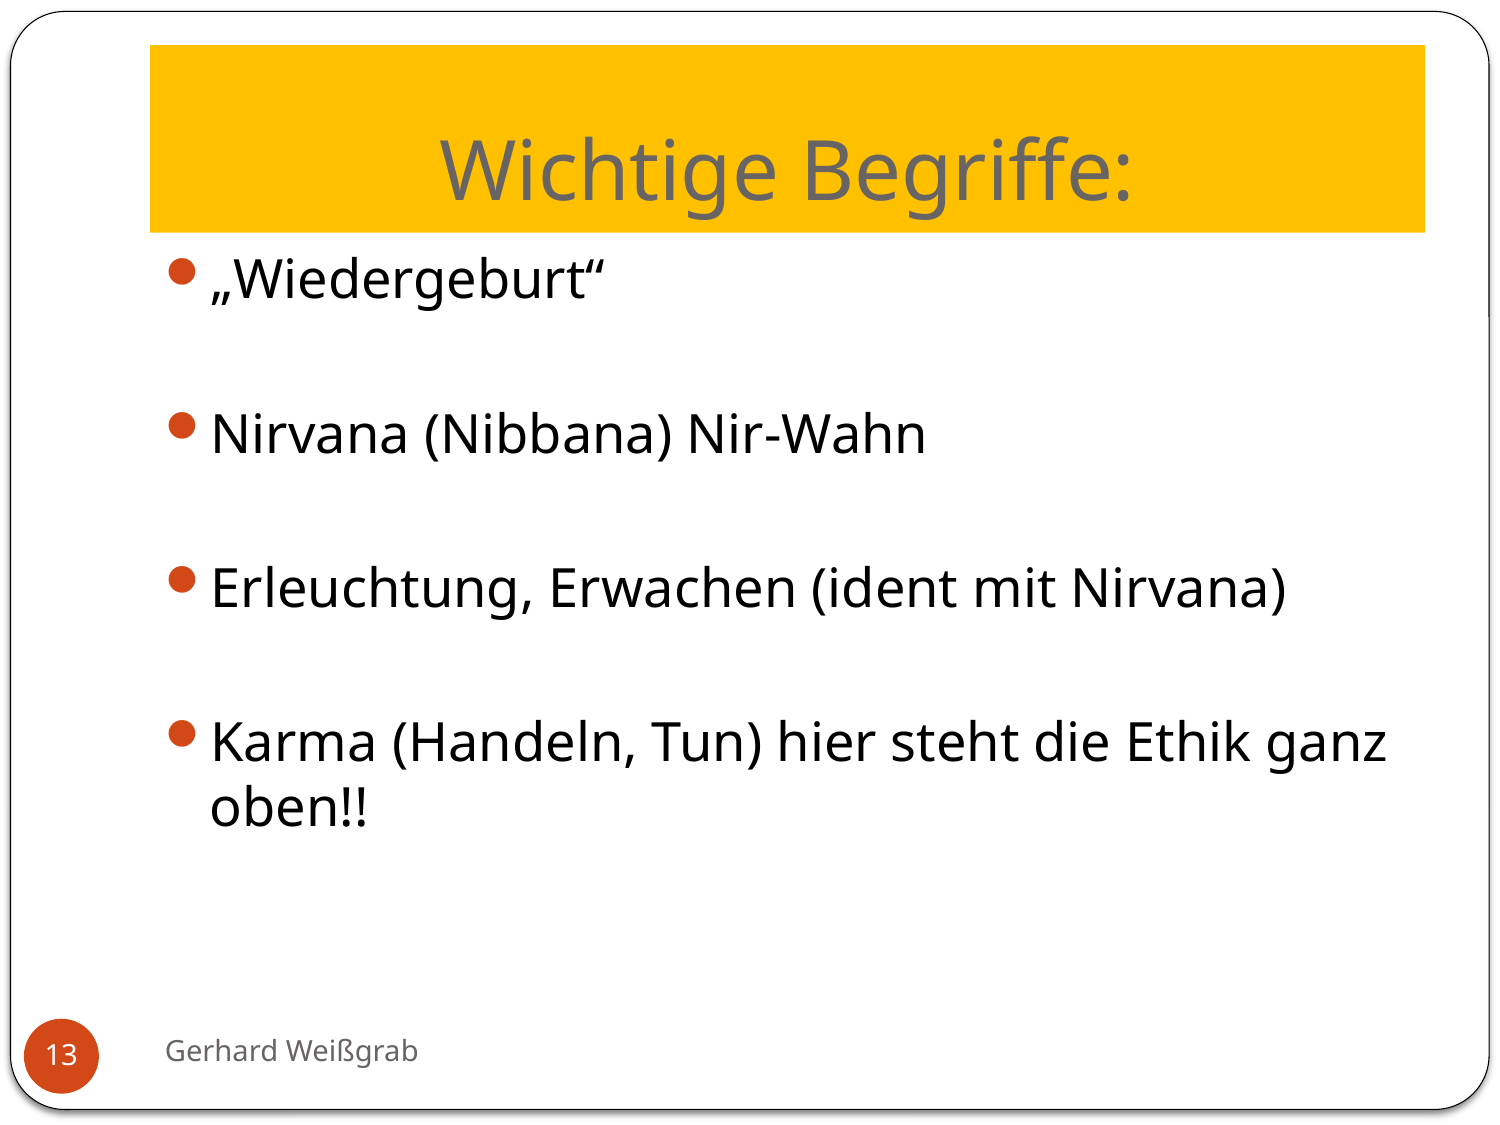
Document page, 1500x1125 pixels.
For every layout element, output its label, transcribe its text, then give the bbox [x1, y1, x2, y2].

list „Wiedergeburt“ Nirvana (Nibbana) Nir-Wahn Erleuchtung, Erwachen (ident mit Nirvana) Karma (Handeln, Tun) hier steht die Ethik ganz oben!! [150, 237, 1425, 988]
footer Gerhard Weißgrab [150, 1012, 800, 1088]
slide_number 13 [23, 1018, 99, 1094]
title Wichtige Begriffe: [150, 45, 1425, 233]
